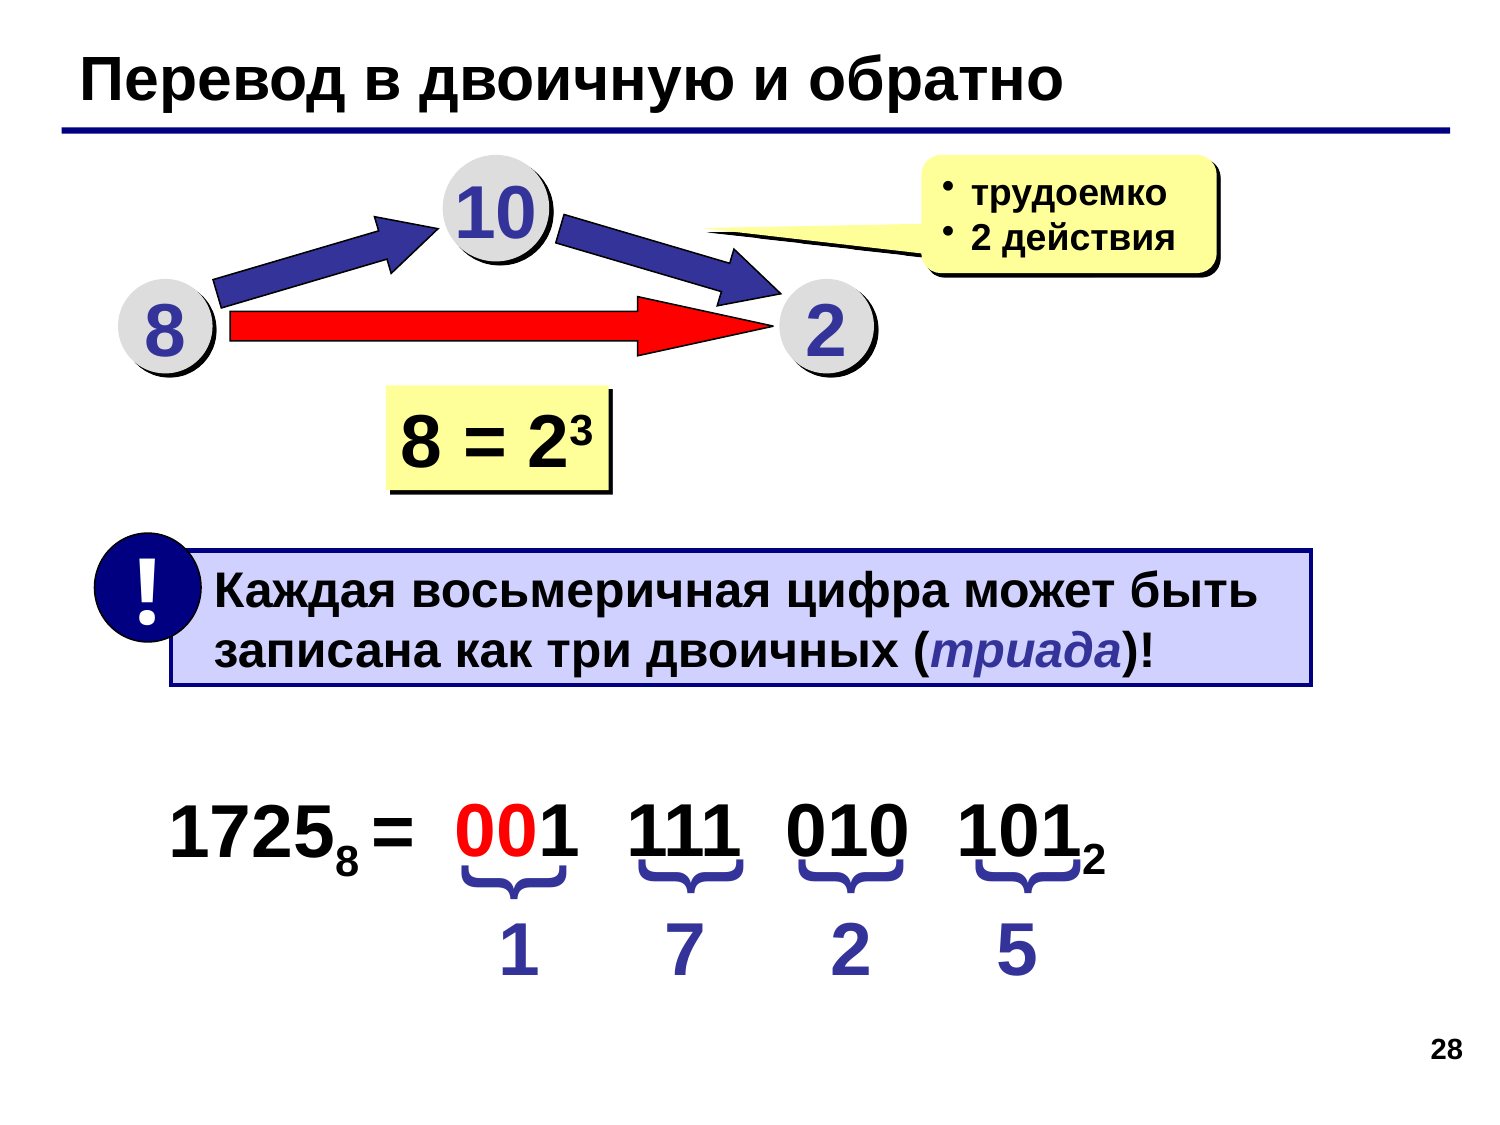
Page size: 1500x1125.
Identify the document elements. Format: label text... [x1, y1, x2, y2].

text_box { [944, 857, 1080, 896]
text_box [230, 296, 774, 356]
text_box 001 [430, 780, 591, 872]
text_box 8 [117, 278, 213, 374]
text_box 10 [442, 154, 550, 262]
text_box трудоемко 2 действия [701, 154, 1217, 274]
text_box 1012 [933, 780, 1123, 884]
text_box { [608, 857, 744, 896]
text_box 111 [602, 780, 761, 872]
text_box Перевод в двоичную и обратно [64, 31, 1401, 121]
text_box 8 = 23 [385, 385, 609, 491]
text_box 1 7 2 5 [484, 893, 1152, 998]
text_box [555, 214, 781, 306]
text_box 010 [761, 780, 922, 872]
text_box [213, 216, 439, 308]
text_box 17258 = [132, 774, 431, 893]
text_box 2 [779, 278, 874, 374]
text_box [94, 532, 1312, 690]
text_box { [430, 863, 566, 902]
text_box { [767, 857, 903, 896]
slide_number 28 [1127, 1022, 1479, 1102]
